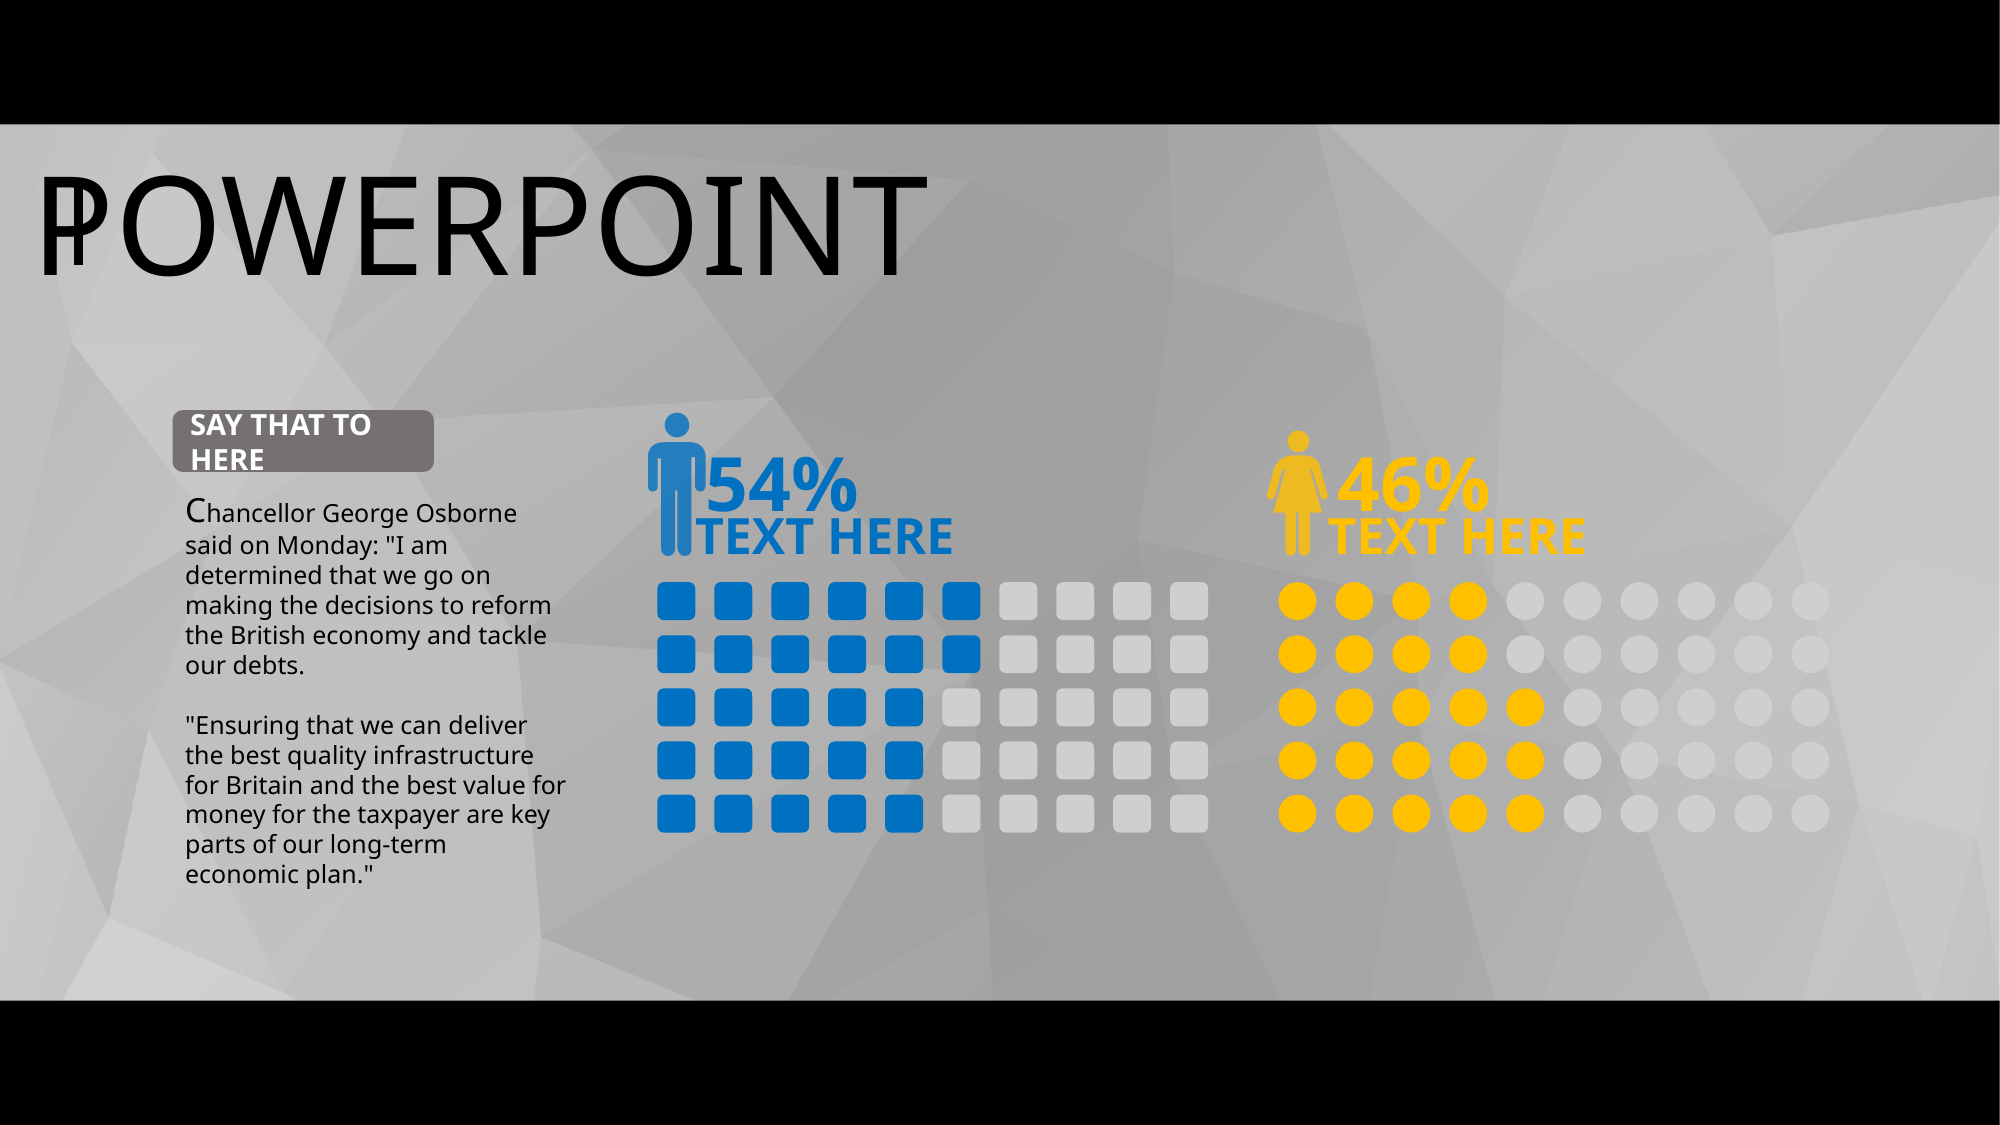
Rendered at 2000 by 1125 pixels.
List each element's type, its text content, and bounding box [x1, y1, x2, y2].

text_box SAY THAT TO HERE [171, 409, 435, 473]
text_box TEXT HERE [680, 497, 970, 572]
text_box 46% [1322, 429, 1506, 535]
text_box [657, 582, 1209, 833]
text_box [1266, 430, 1328, 556]
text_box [646, 412, 706, 556]
text_box TEXT HERE [1312, 497, 1602, 572]
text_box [1278, 582, 1830, 833]
text_box Chancellor George Osborne said on Monday: "I am determined that we go on making the decisions to reform the British economy and tackle our debts. "Ensuring that we can deliver the best quality infrastructure for Britain and the best value for money for the taxpayer are key parts of our long-term economic plan." [170, 482, 583, 897]
text_box POWERPOINT [17, 130, 945, 310]
text_box 54% [706, 429, 874, 535]
